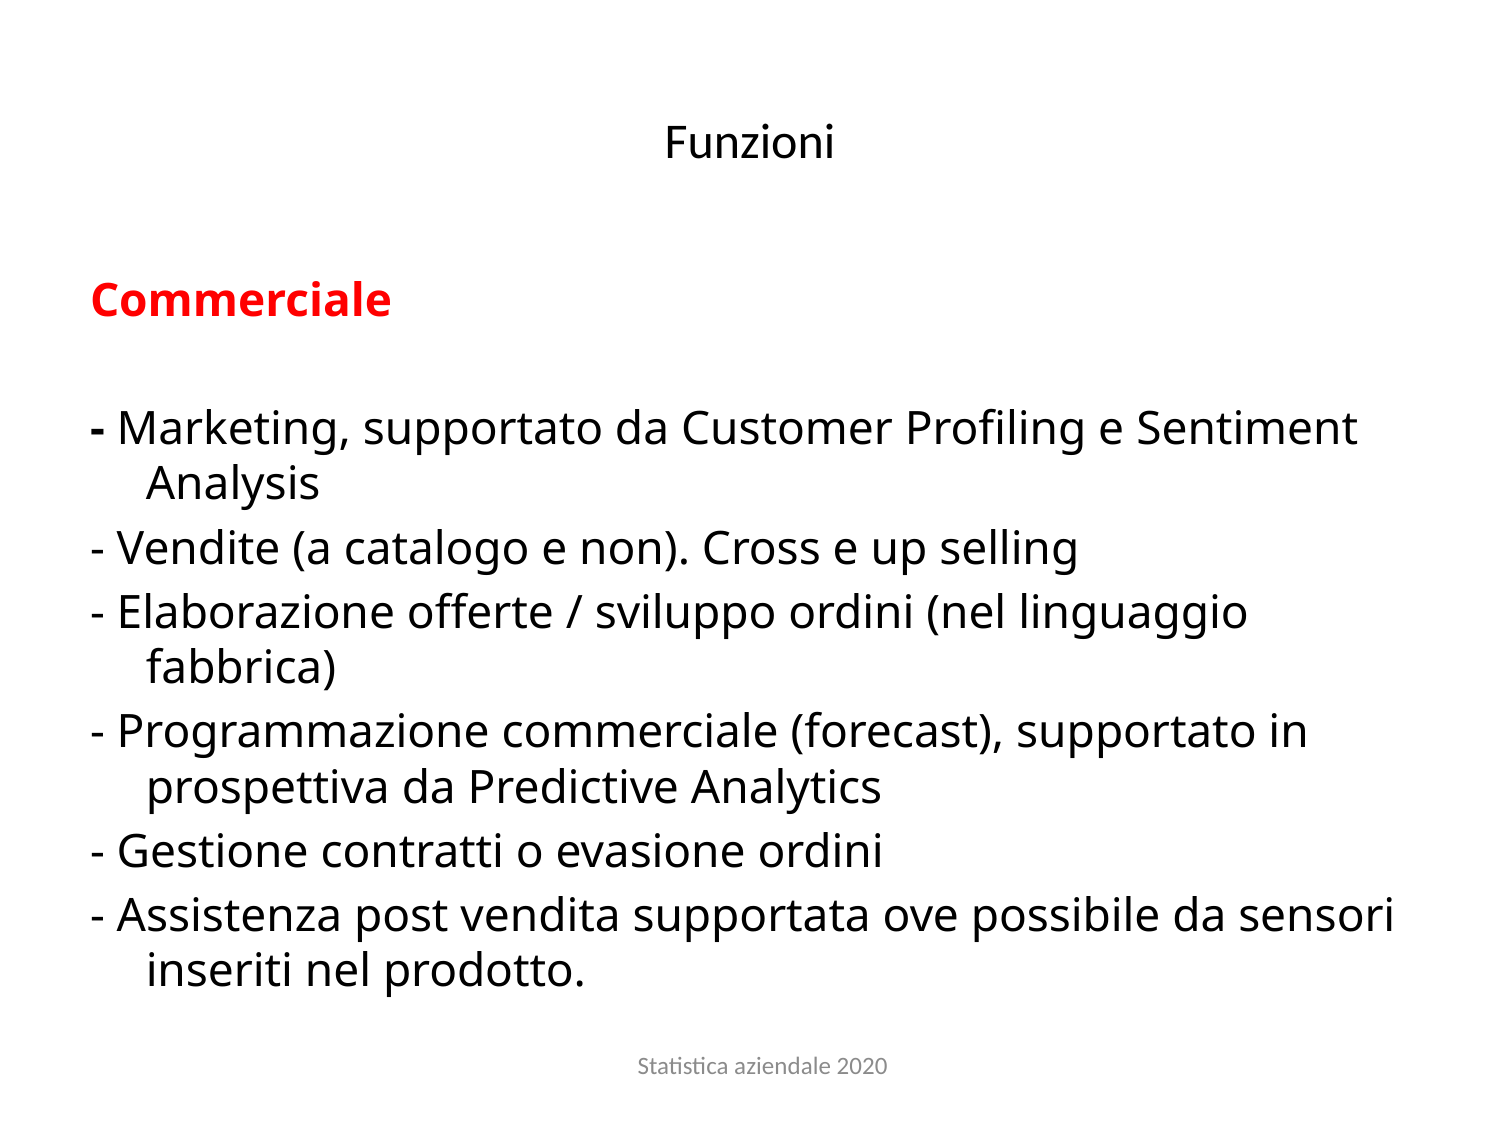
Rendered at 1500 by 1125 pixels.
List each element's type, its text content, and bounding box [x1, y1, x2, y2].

list Commerciale - Marketing, supportato da Customer Profiling e Sentiment Analysis - Vendite (a catalogo e non). Cross e up selling - Elaborazione offerte / sviluppo ordini (nel linguaggio fabbrica) - Programmazione commerciale (forecast), supportato in prospettiva da Predictive Analytics - Gestione contratti o evasione ordini - Assistenza post vendita supportata ove possibile da sensori inseriti nel prodotto. [75, 262, 1425, 1005]
title Funzioni [75, 45, 1425, 233]
footer Statistica aziendale 2020 [525, 1035, 1001, 1095]
